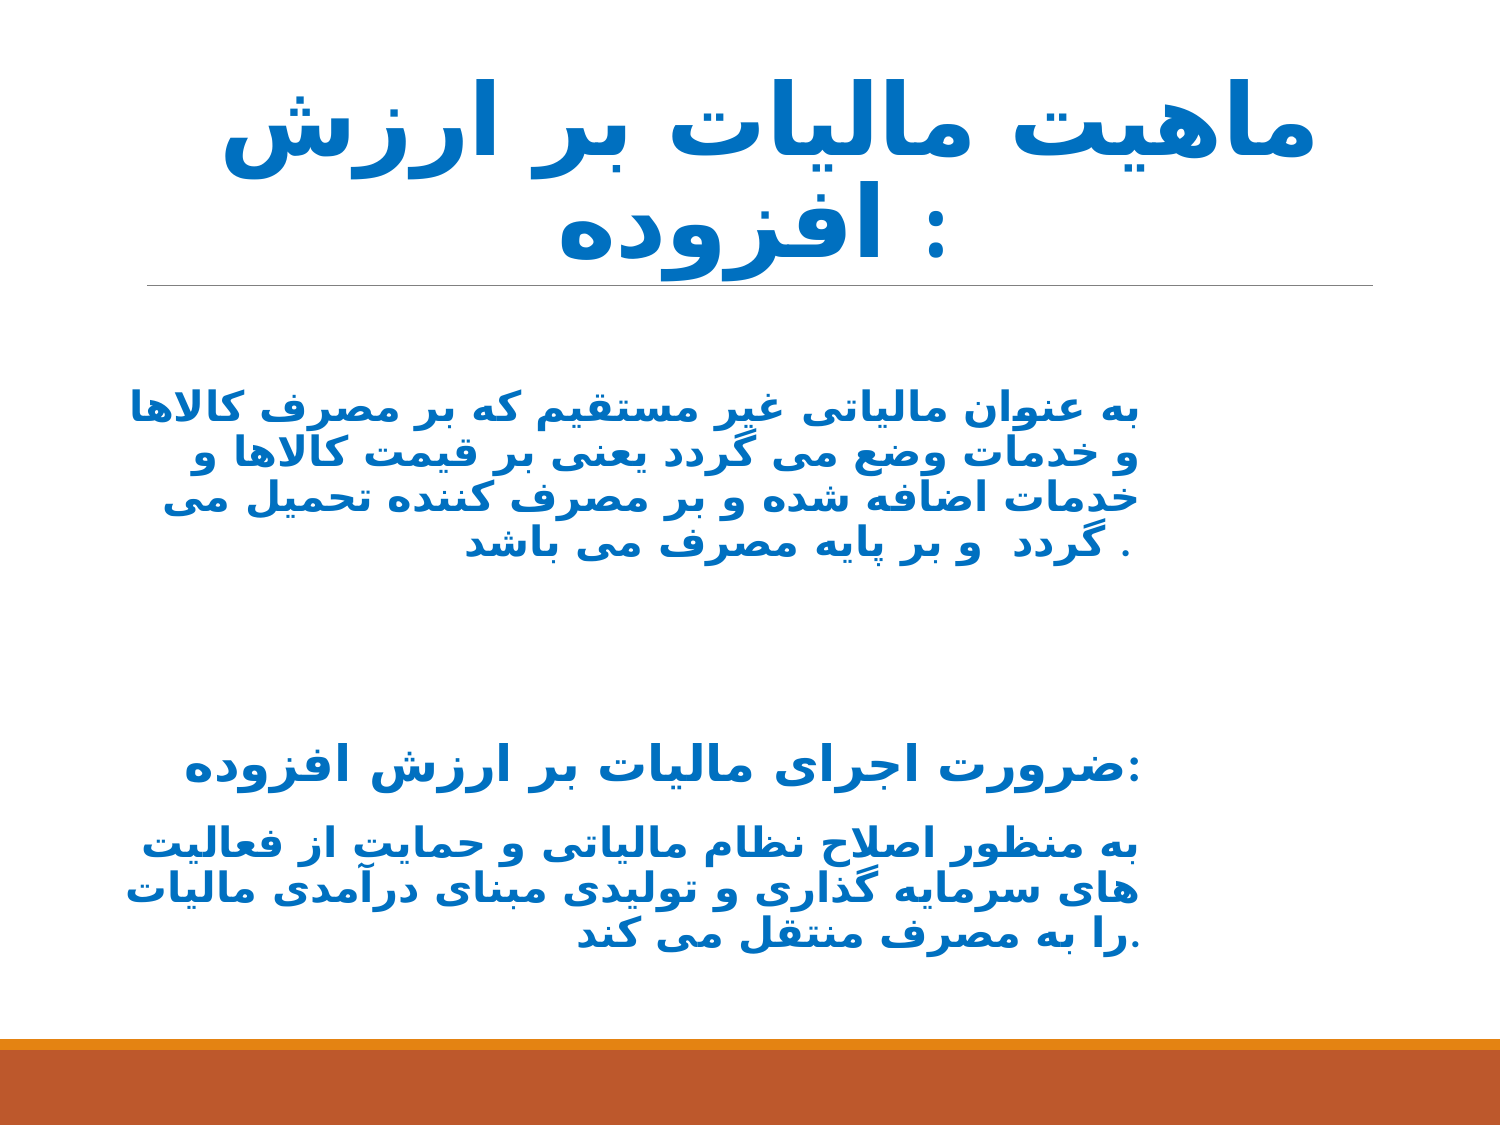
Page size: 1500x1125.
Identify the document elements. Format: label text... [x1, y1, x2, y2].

title ماهیت مالیات بر ارزش افزوده : [135, 47, 1373, 285]
list به عنوان مالیاتی غیر مستقیم که بر مصرف کالاها و خدمات وضع می گردد یعنی بر قیمت کالاها و خدمات اضافه شده و بر مصرف کننده تحمیل می گردد و بر پایه مصرف می باشد . ضرورت اجرای مالیات بر ارزش افزوده: به منظور اصلاح نظام مالیاتی و حمایت از فعالیت های سرمایه گذاری و تولیدی مبنای درآمدی مالیات را به مصرف منتقل می کند. [83, 378, 1141, 964]
